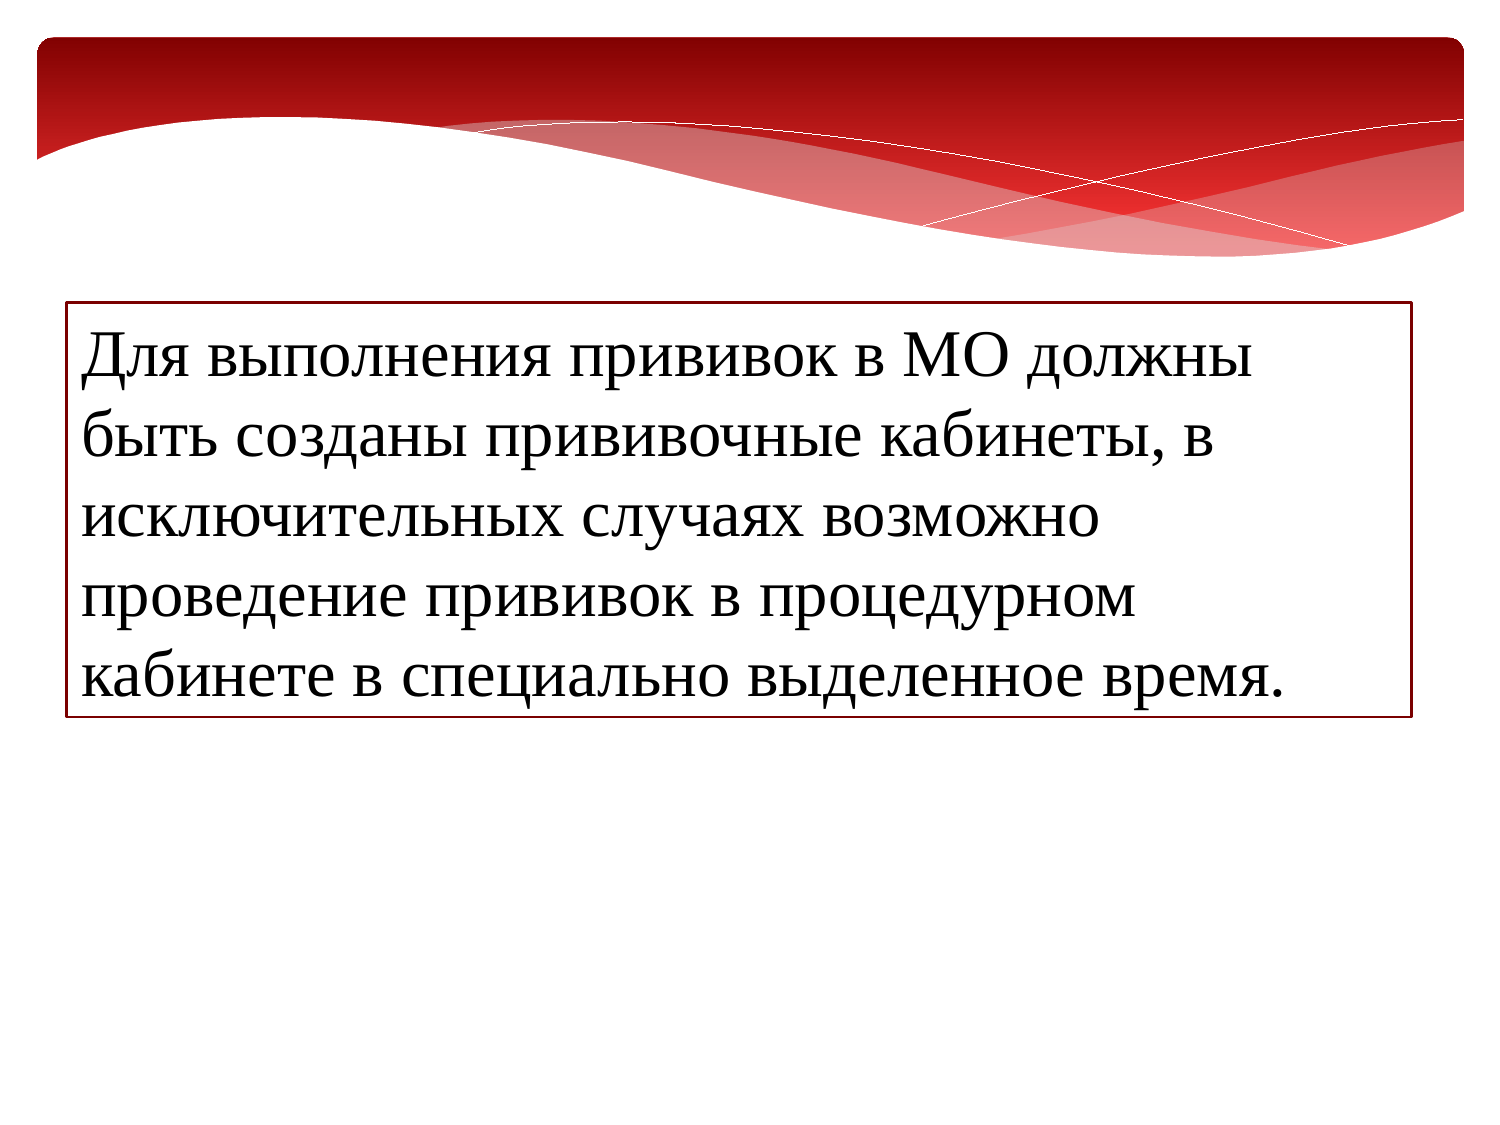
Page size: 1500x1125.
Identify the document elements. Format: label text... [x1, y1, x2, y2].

text_box Для выполнения прививок в МО должны быть созданы прививочные кабинеты, в исключительных случаях возможно проведение прививок в процедурном кабинете в специально выделенное время. [65, 301, 1413, 718]
